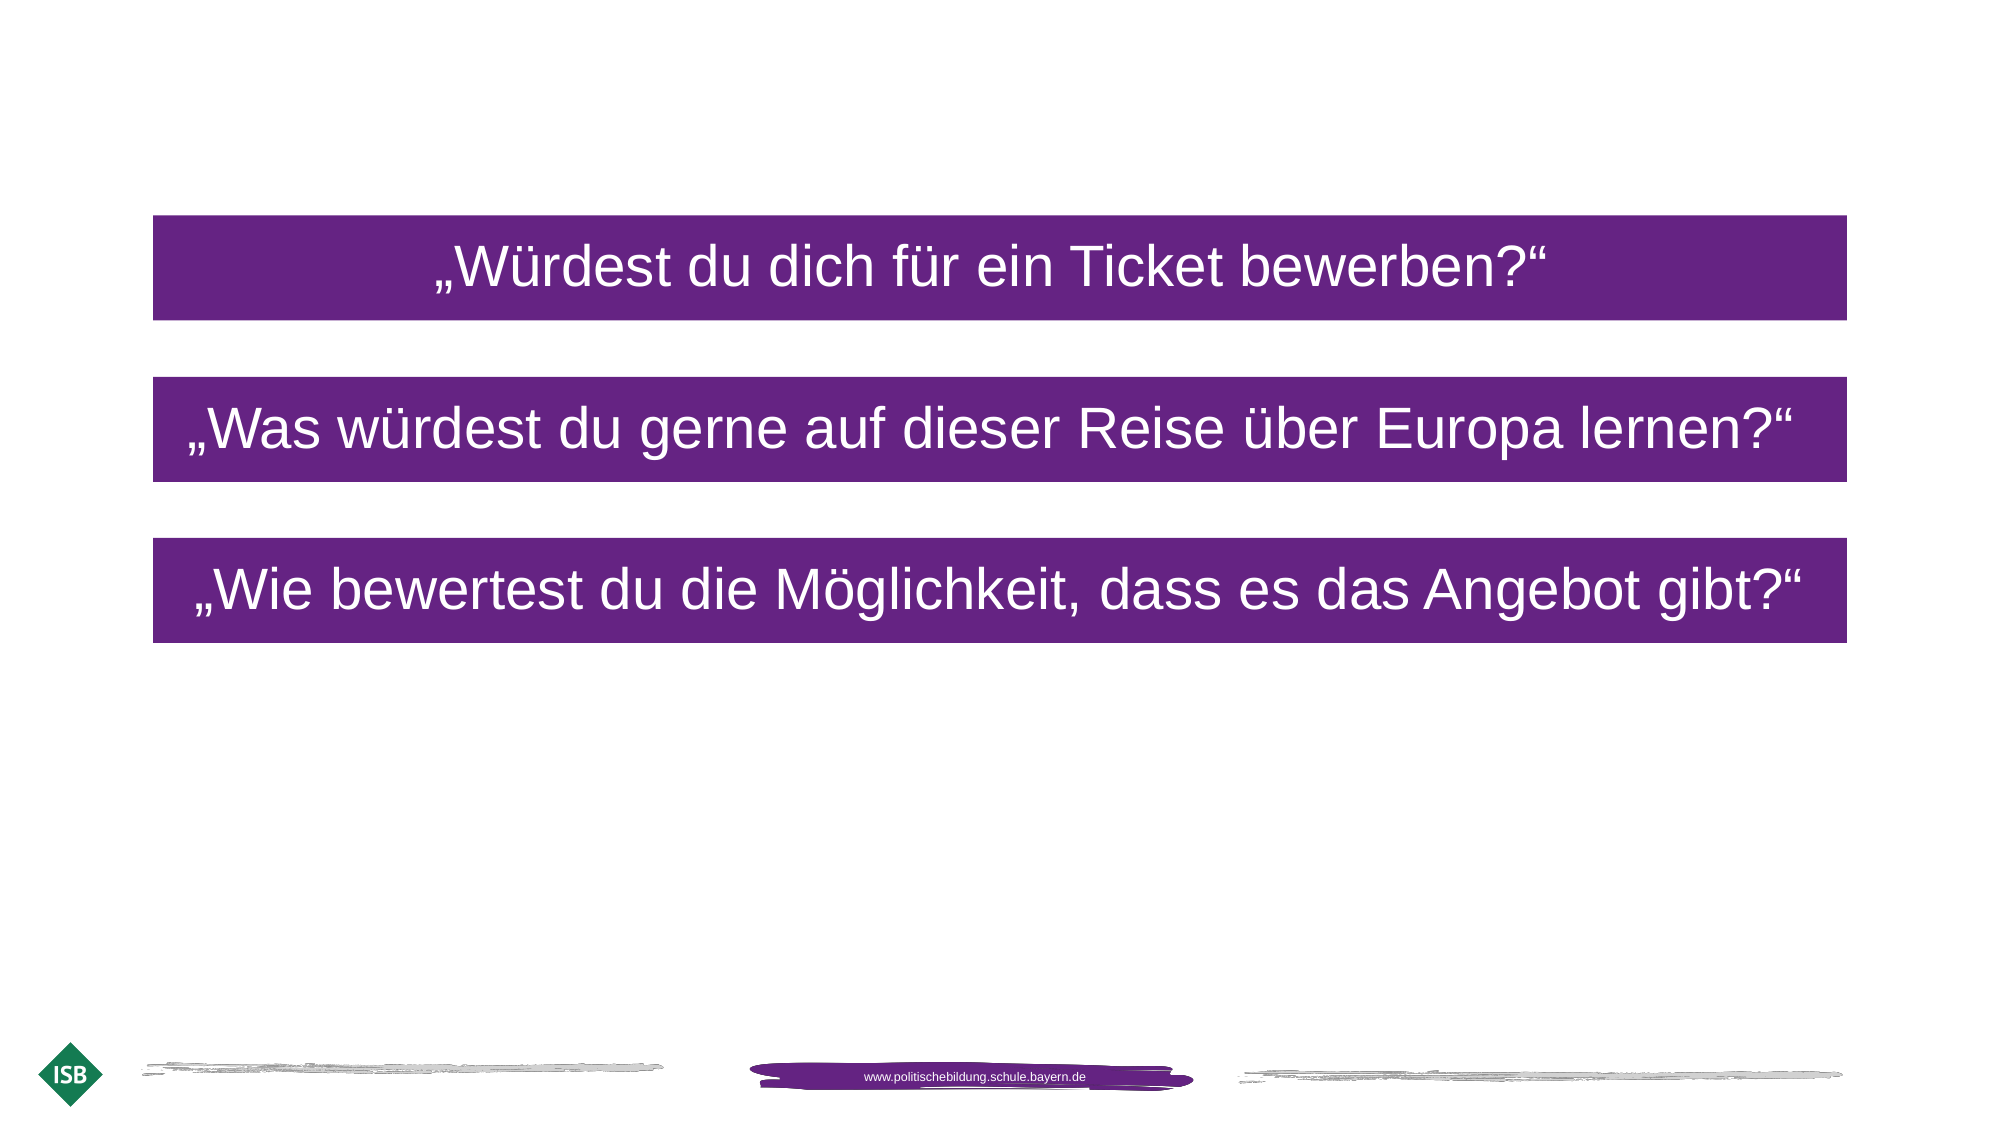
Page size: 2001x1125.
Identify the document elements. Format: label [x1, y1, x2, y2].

text_box [153, 376, 1847, 482]
text_box [153, 537, 1847, 644]
picture [38, 998, 1945, 1125]
text_box [153, 215, 1847, 321]
